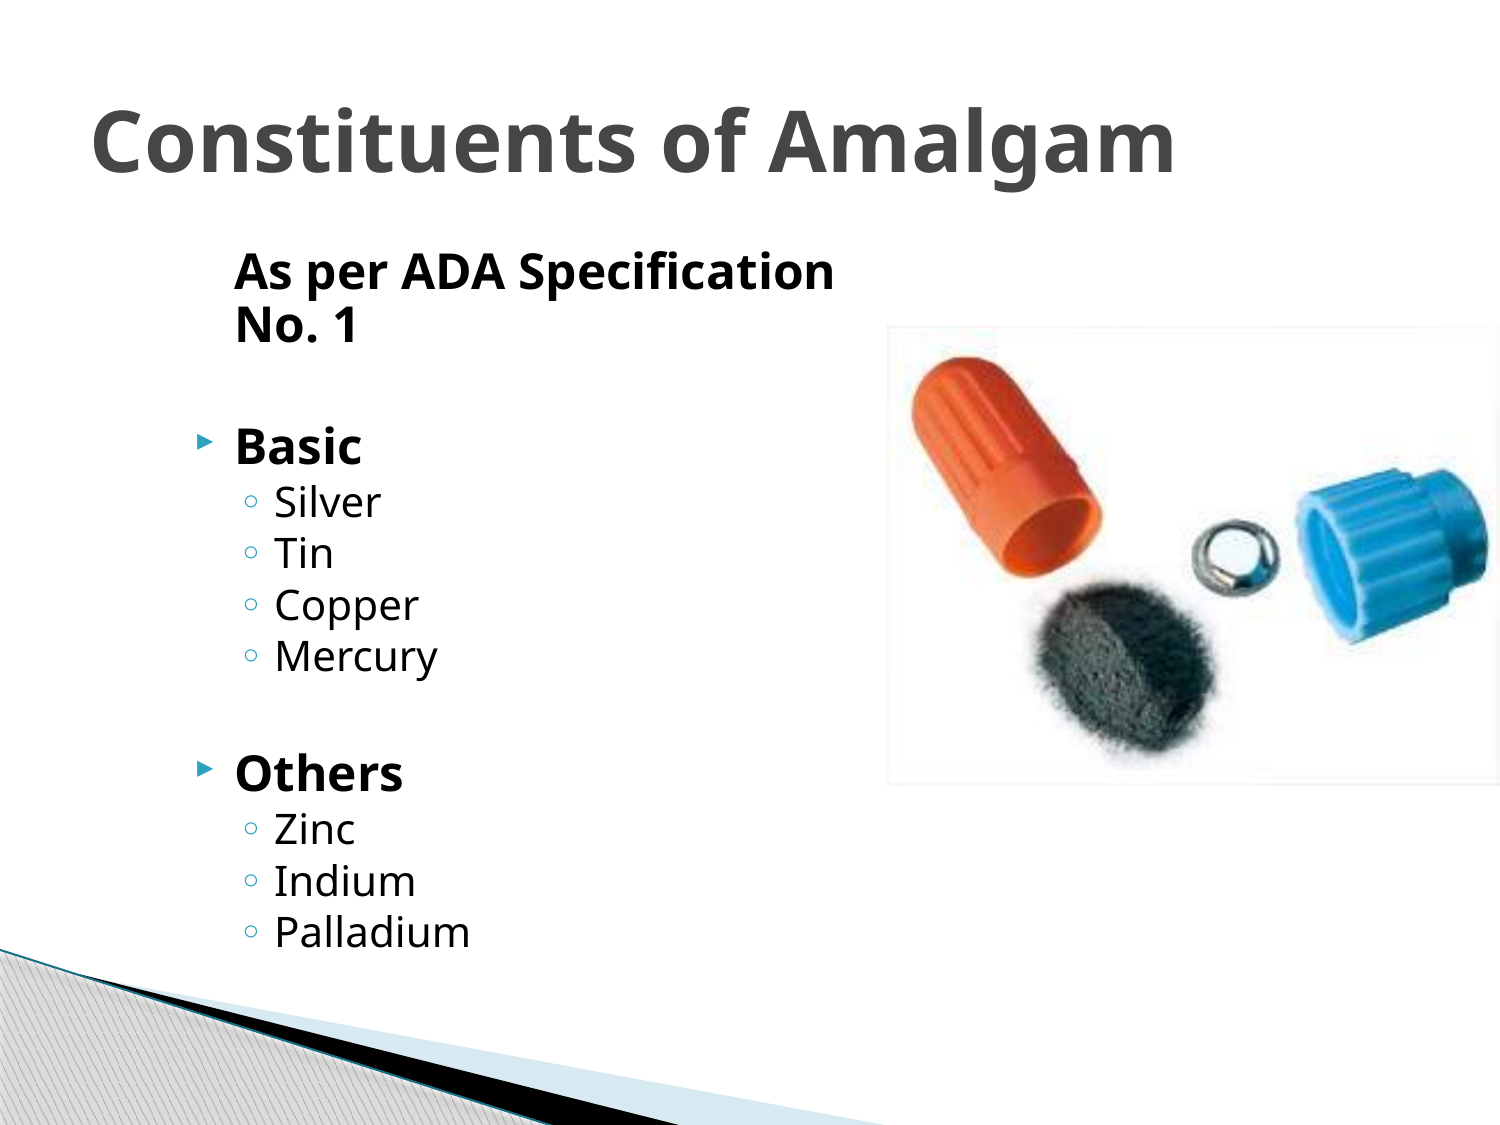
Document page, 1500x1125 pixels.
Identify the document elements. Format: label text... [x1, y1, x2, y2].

list As per ADA Specification No. 1 Basic Silver Tin Copper Mercury Others Zinc Indium Palladium [162, 172, 880, 1012]
picture [887, 325, 1500, 786]
title Constituents of Amalgam [75, 45, 1425, 233]
